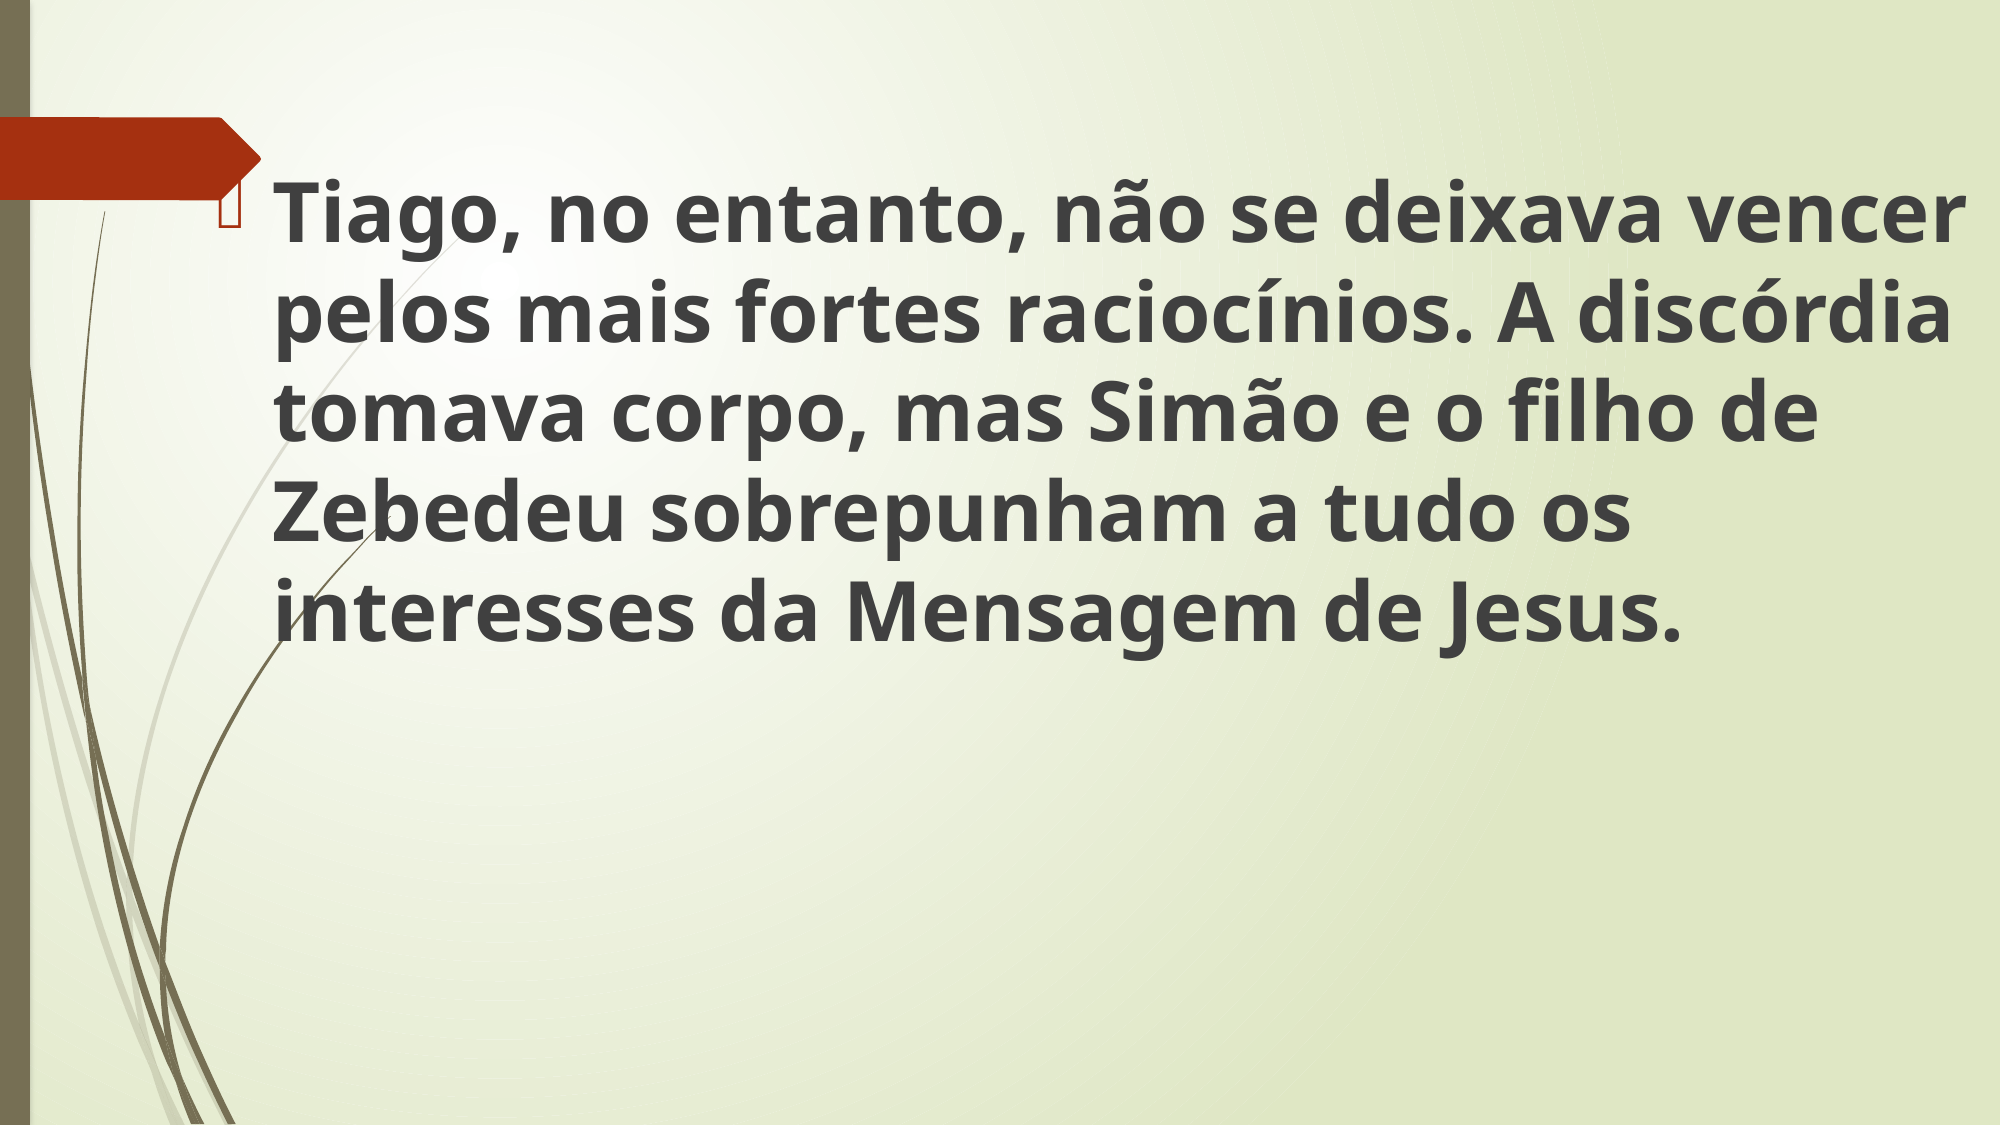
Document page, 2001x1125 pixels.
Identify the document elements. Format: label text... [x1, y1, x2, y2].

list Tiago, no entanto, não se deixava vencer pelos mais fortes raciocínios. A discórdia tomava corpo, mas Simão e o filho de Zebedeu sobrepunham a tudo os interesses da Mensagem de Jesus. [201, 0, 2000, 1125]
